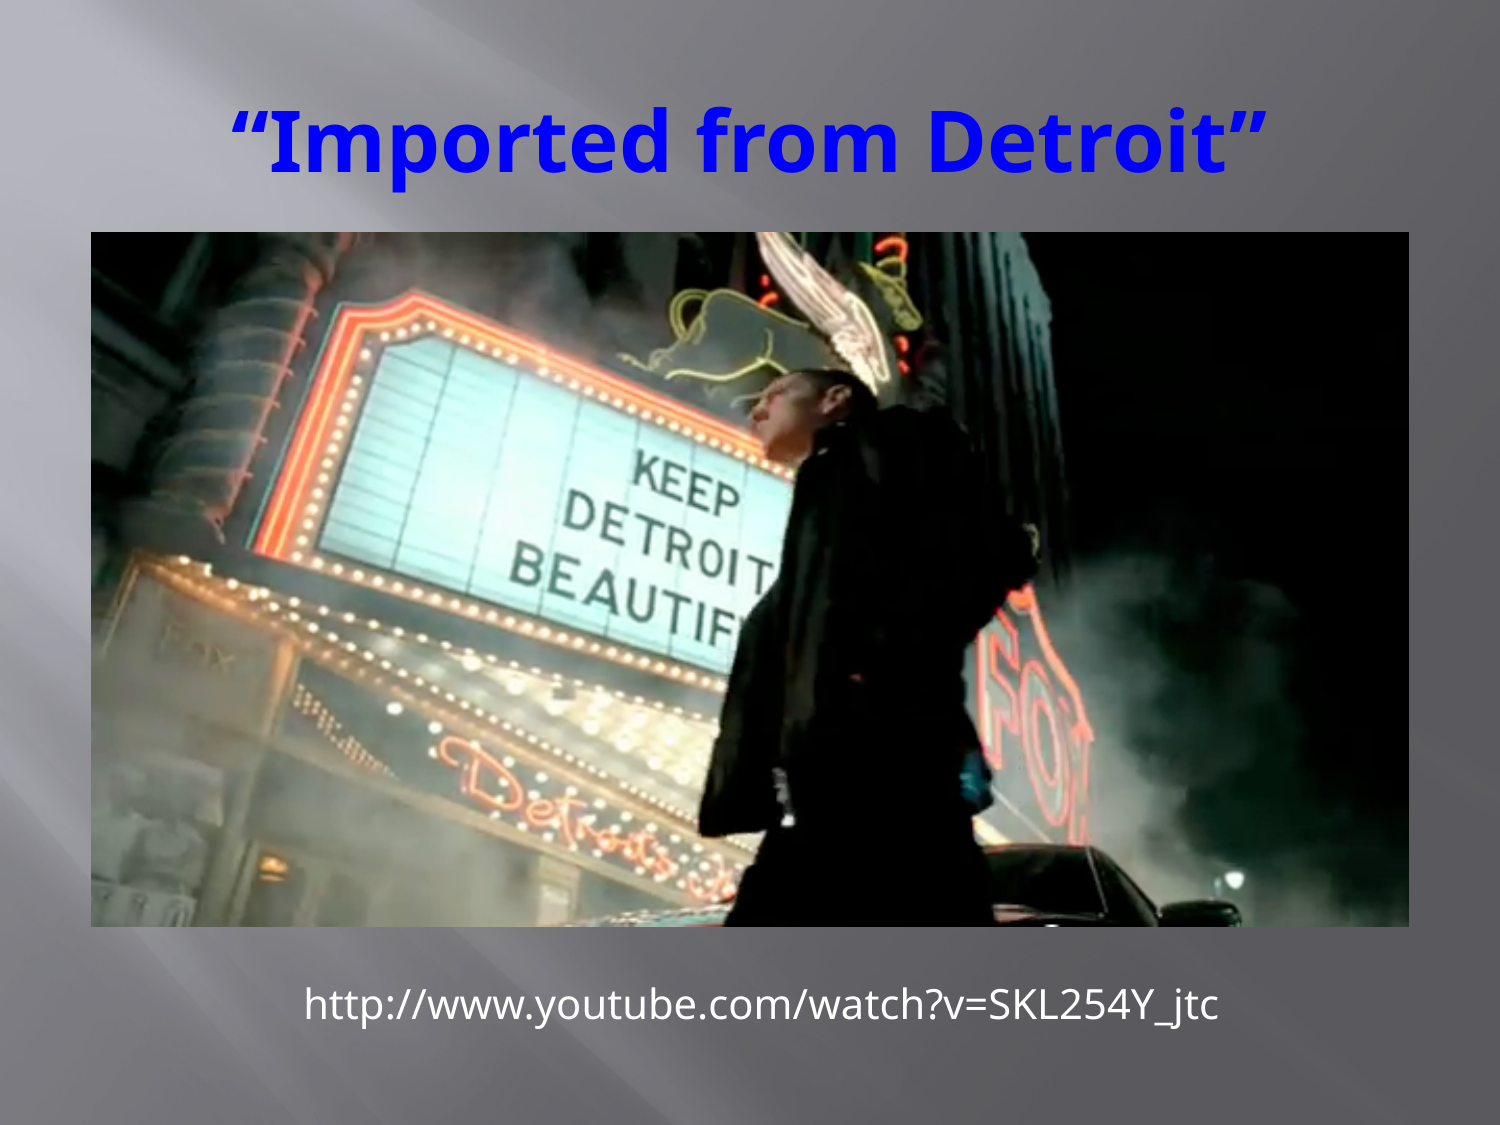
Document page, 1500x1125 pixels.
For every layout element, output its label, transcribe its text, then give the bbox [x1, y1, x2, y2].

title “Imported from Detroit” [75, 45, 1425, 233]
picture [91, 232, 1409, 928]
list http://www.youtube.com/watch?v=SKL254Y_jtc [75, 262, 1425, 1125]
